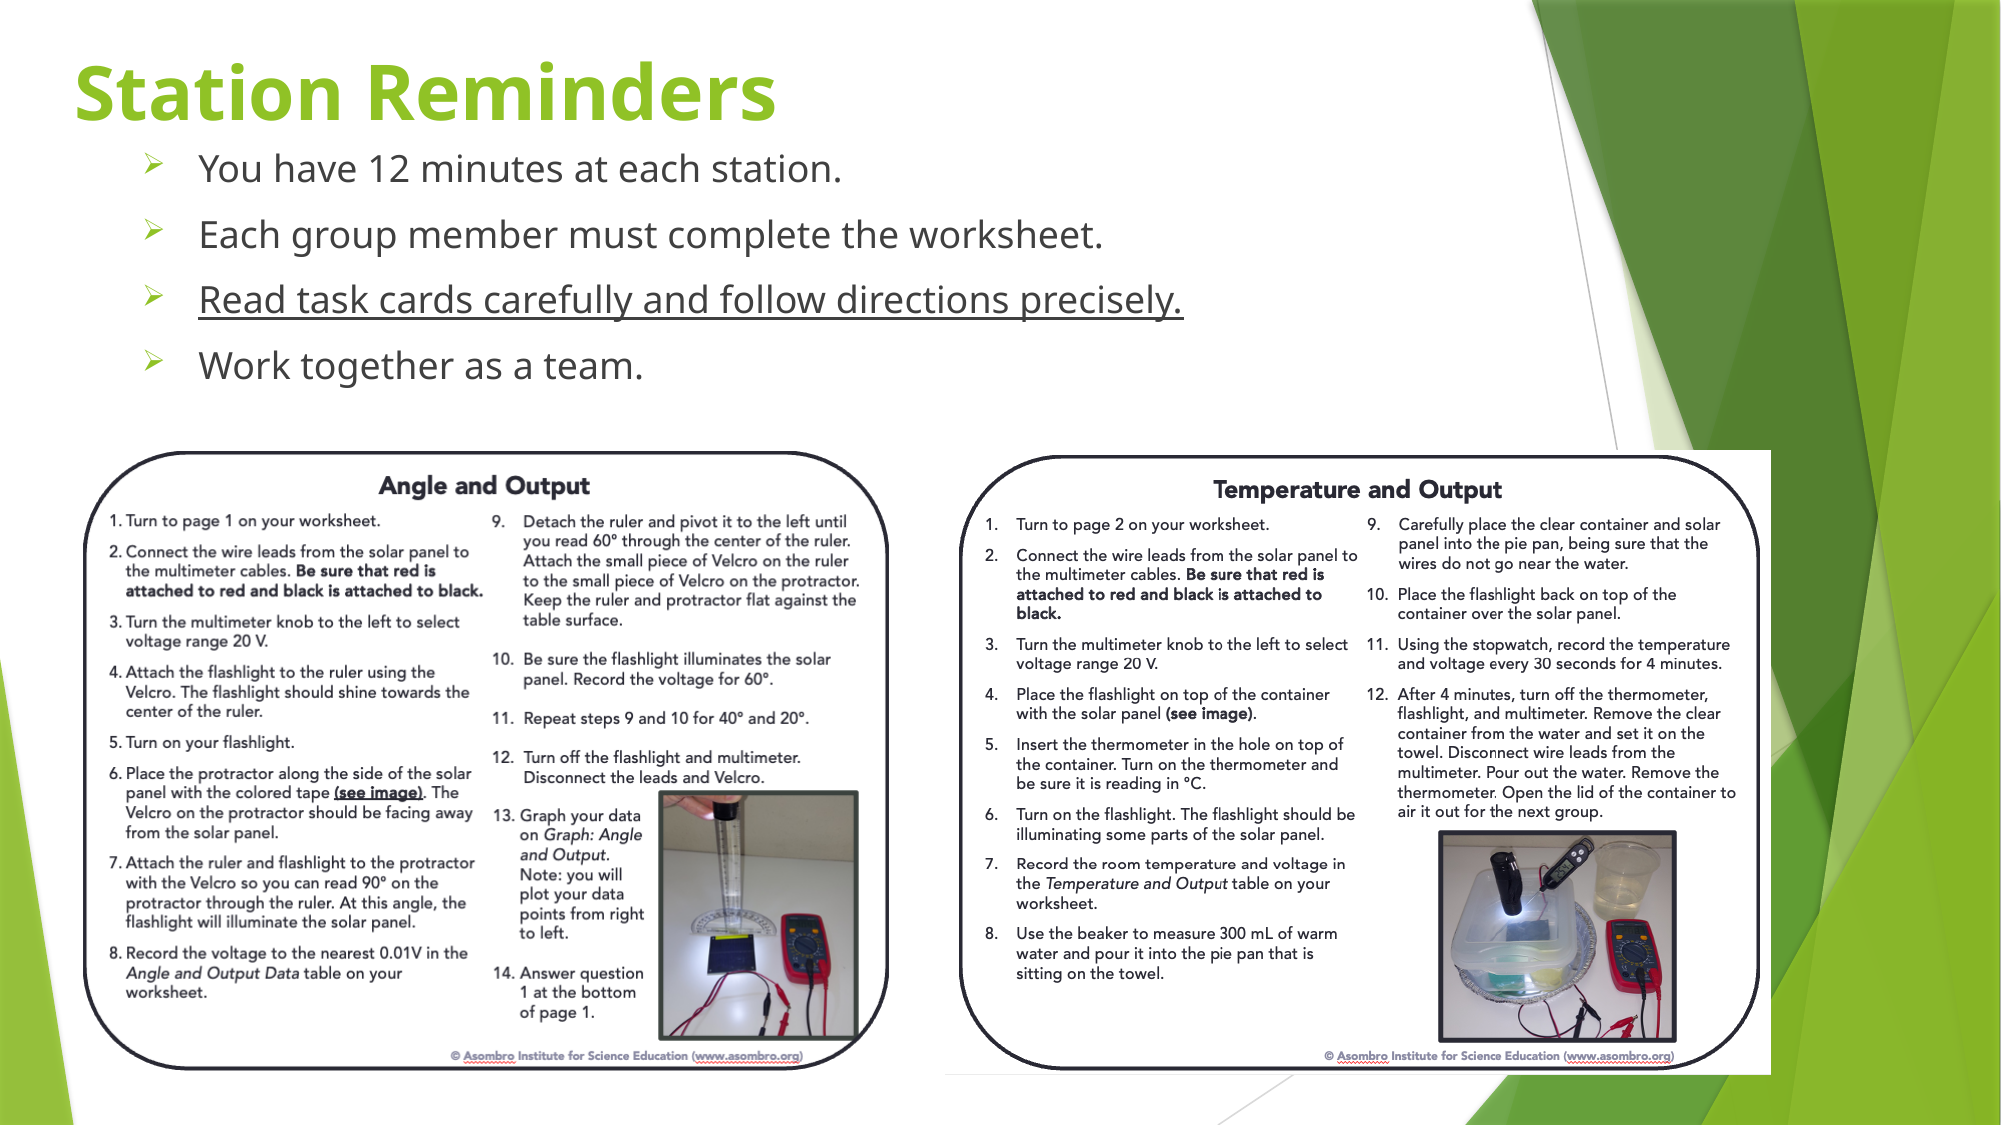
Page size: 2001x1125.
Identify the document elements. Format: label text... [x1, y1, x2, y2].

picture [72, 446, 898, 1074]
picture [945, 449, 1771, 1075]
text_box Station Reminders [59, 35, 1549, 188]
list You have 12 minutes at each station. Each group member must complete the worksheet. Read task cards carefully and follow directions precisely. Work together as a team. [127, 188, 1482, 448]
